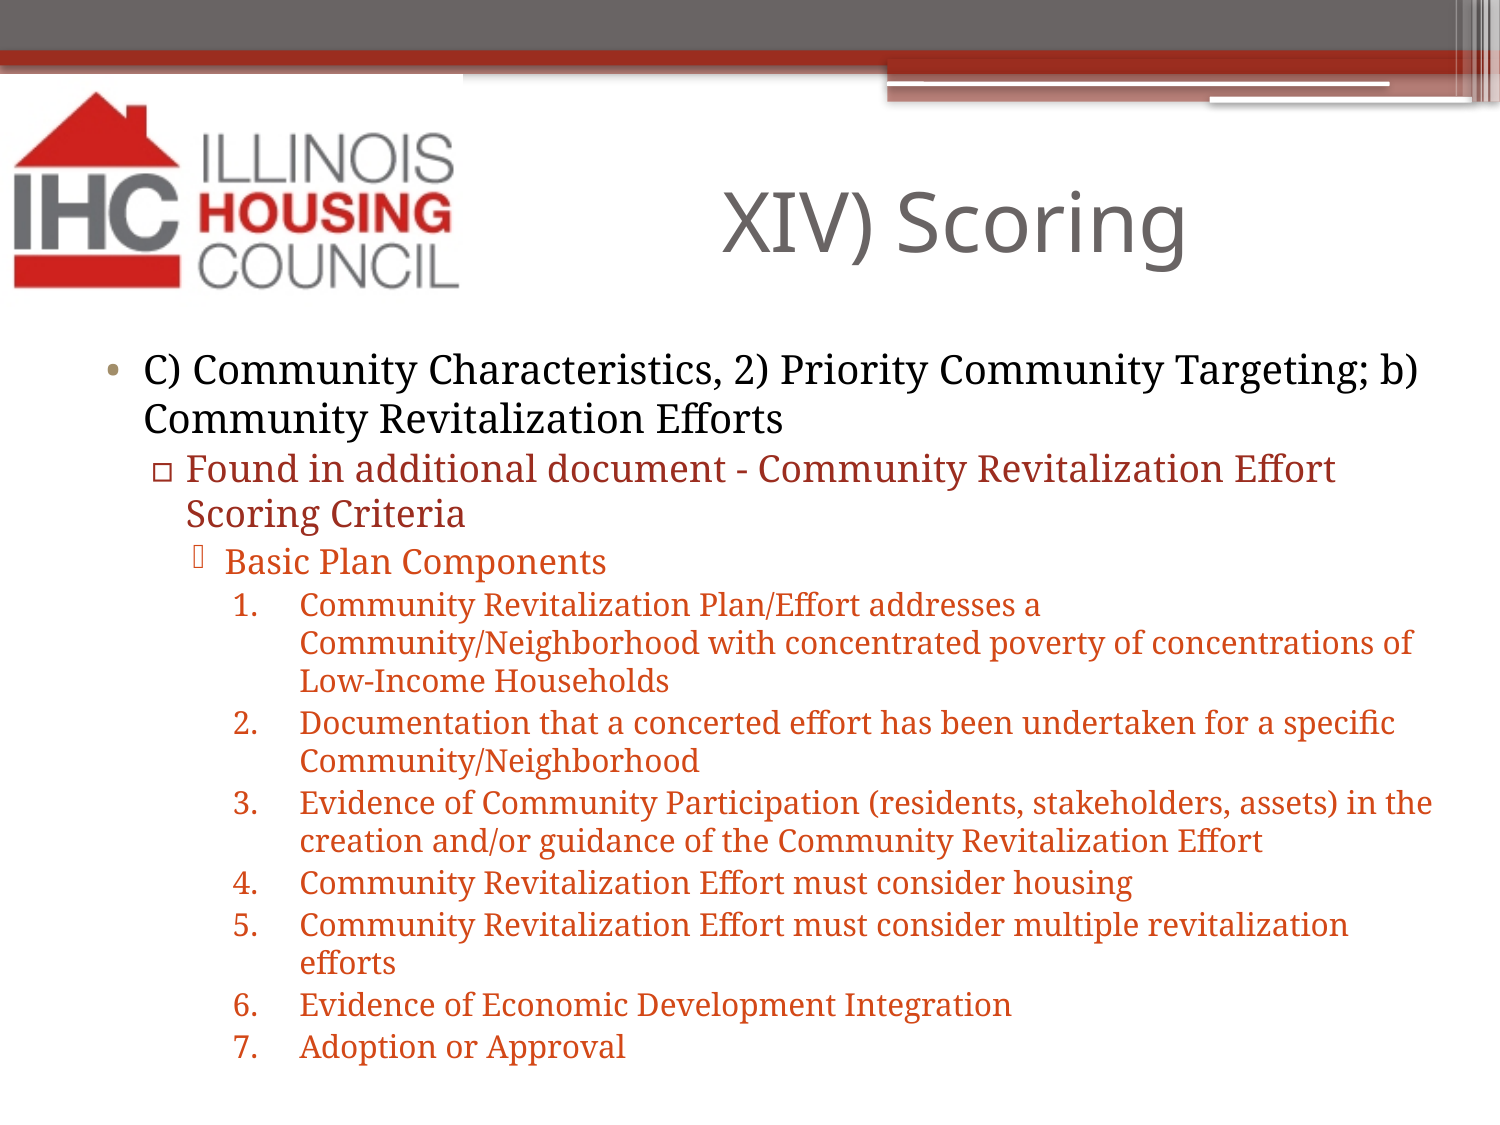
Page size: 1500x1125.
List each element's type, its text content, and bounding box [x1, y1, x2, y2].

picture [0, 74, 463, 307]
list C) Community Characteristics, 2) Priority Community Targeting; b) Community Revitalization Efforts Found in additional document - Community Revitalization Effort Scoring Criteria Basic Plan Components Community Revitalization Plan/Effort addresses a Community/Neighborhood with concentrated poverty of concentrations of Low-Income Households Documentation that a concerted effort has been undertaken for a specific Community/Neighborhood Evidence of Community Participation (residents, stakeholders, assets) in the creation and/or guidance of the Community Revitalization Effort Community Revitalization Effort must consider housing Community Revitalization Effort must consider multiple revitalization efforts Evidence of Economic Development Integration Adoption or Approval [75, 337, 1450, 1075]
title XIV) Scoring [487, 125, 1425, 313]
